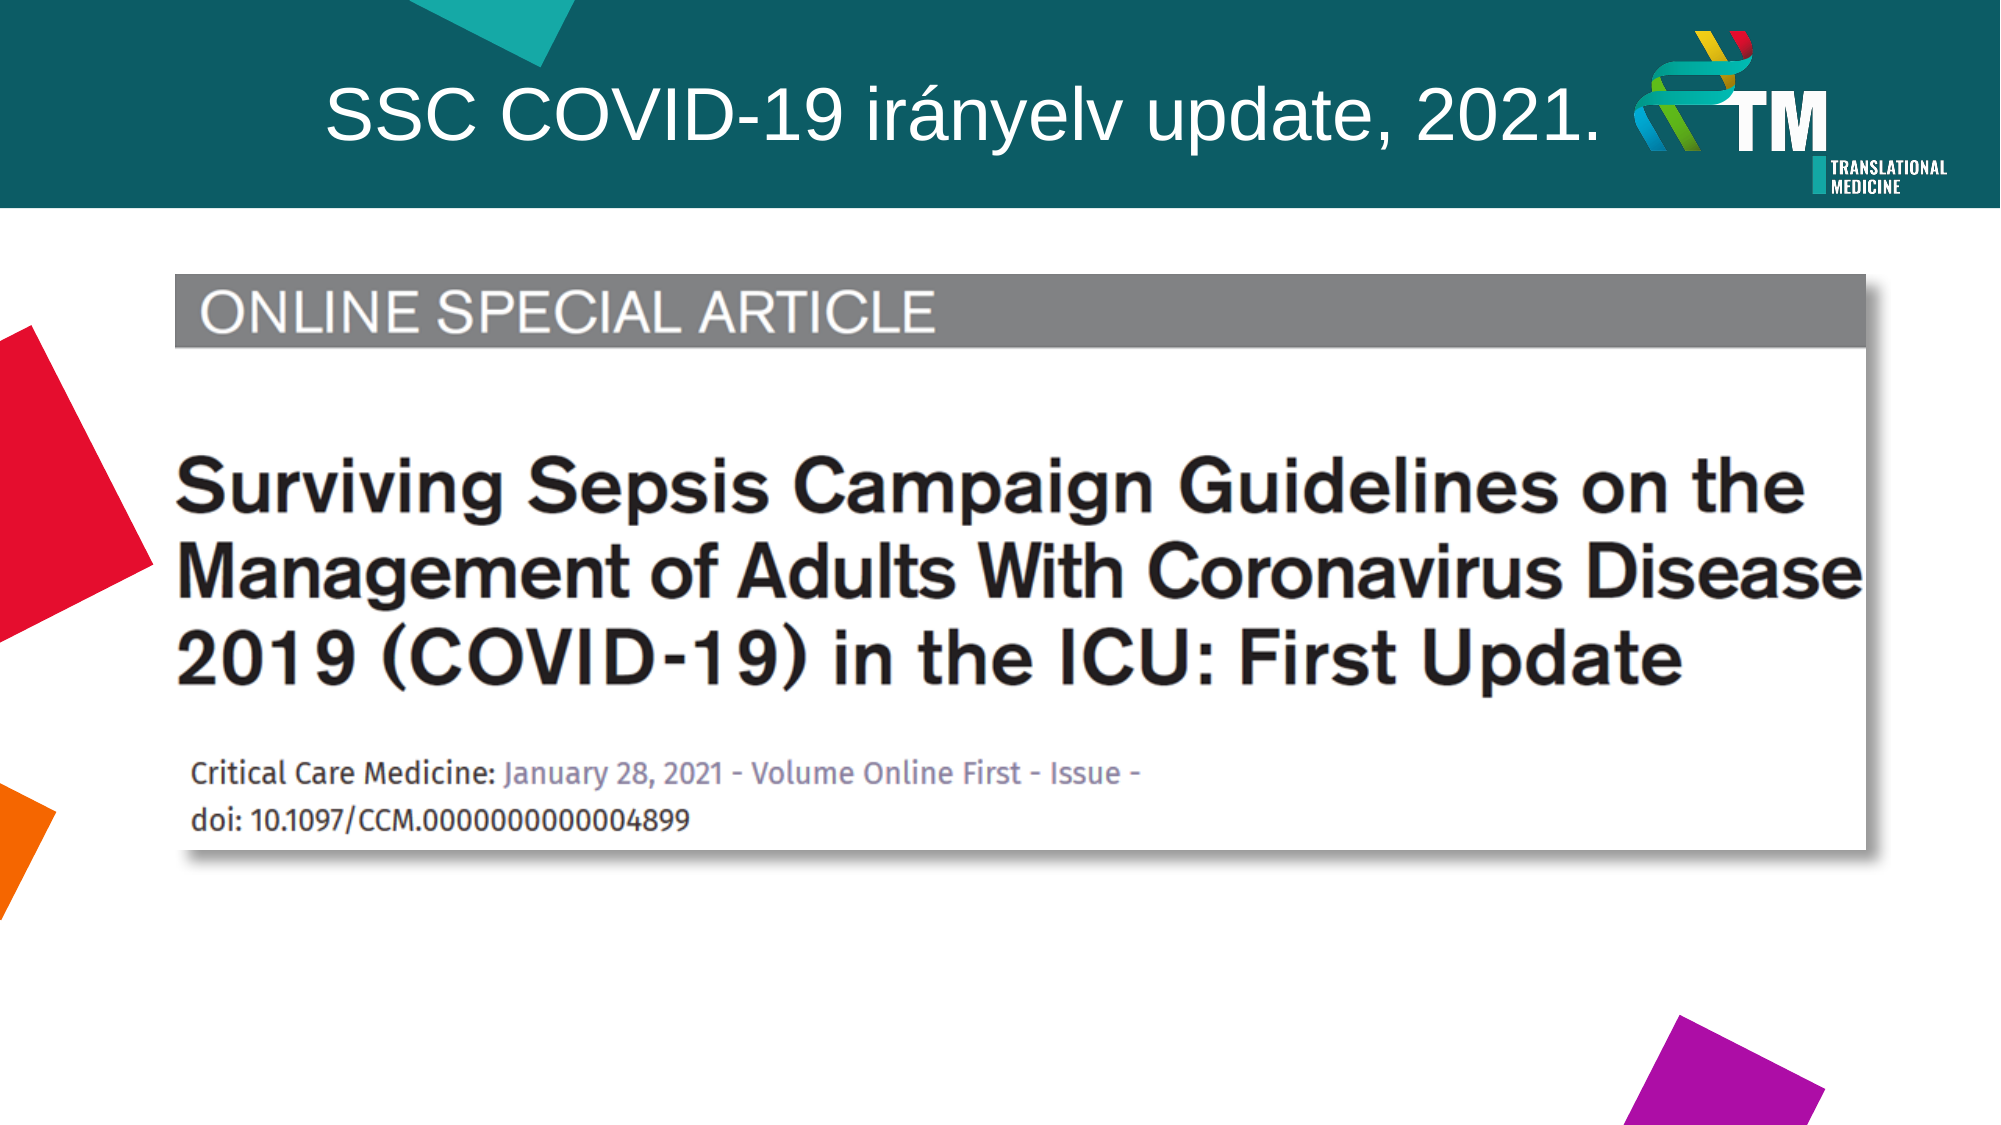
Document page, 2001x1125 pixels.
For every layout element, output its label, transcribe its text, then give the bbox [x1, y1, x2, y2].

text_box SSC COVID-19 irányelv update, 2021. [175, 47, 1754, 185]
picture [1634, 31, 1947, 194]
picture [175, 274, 1866, 851]
